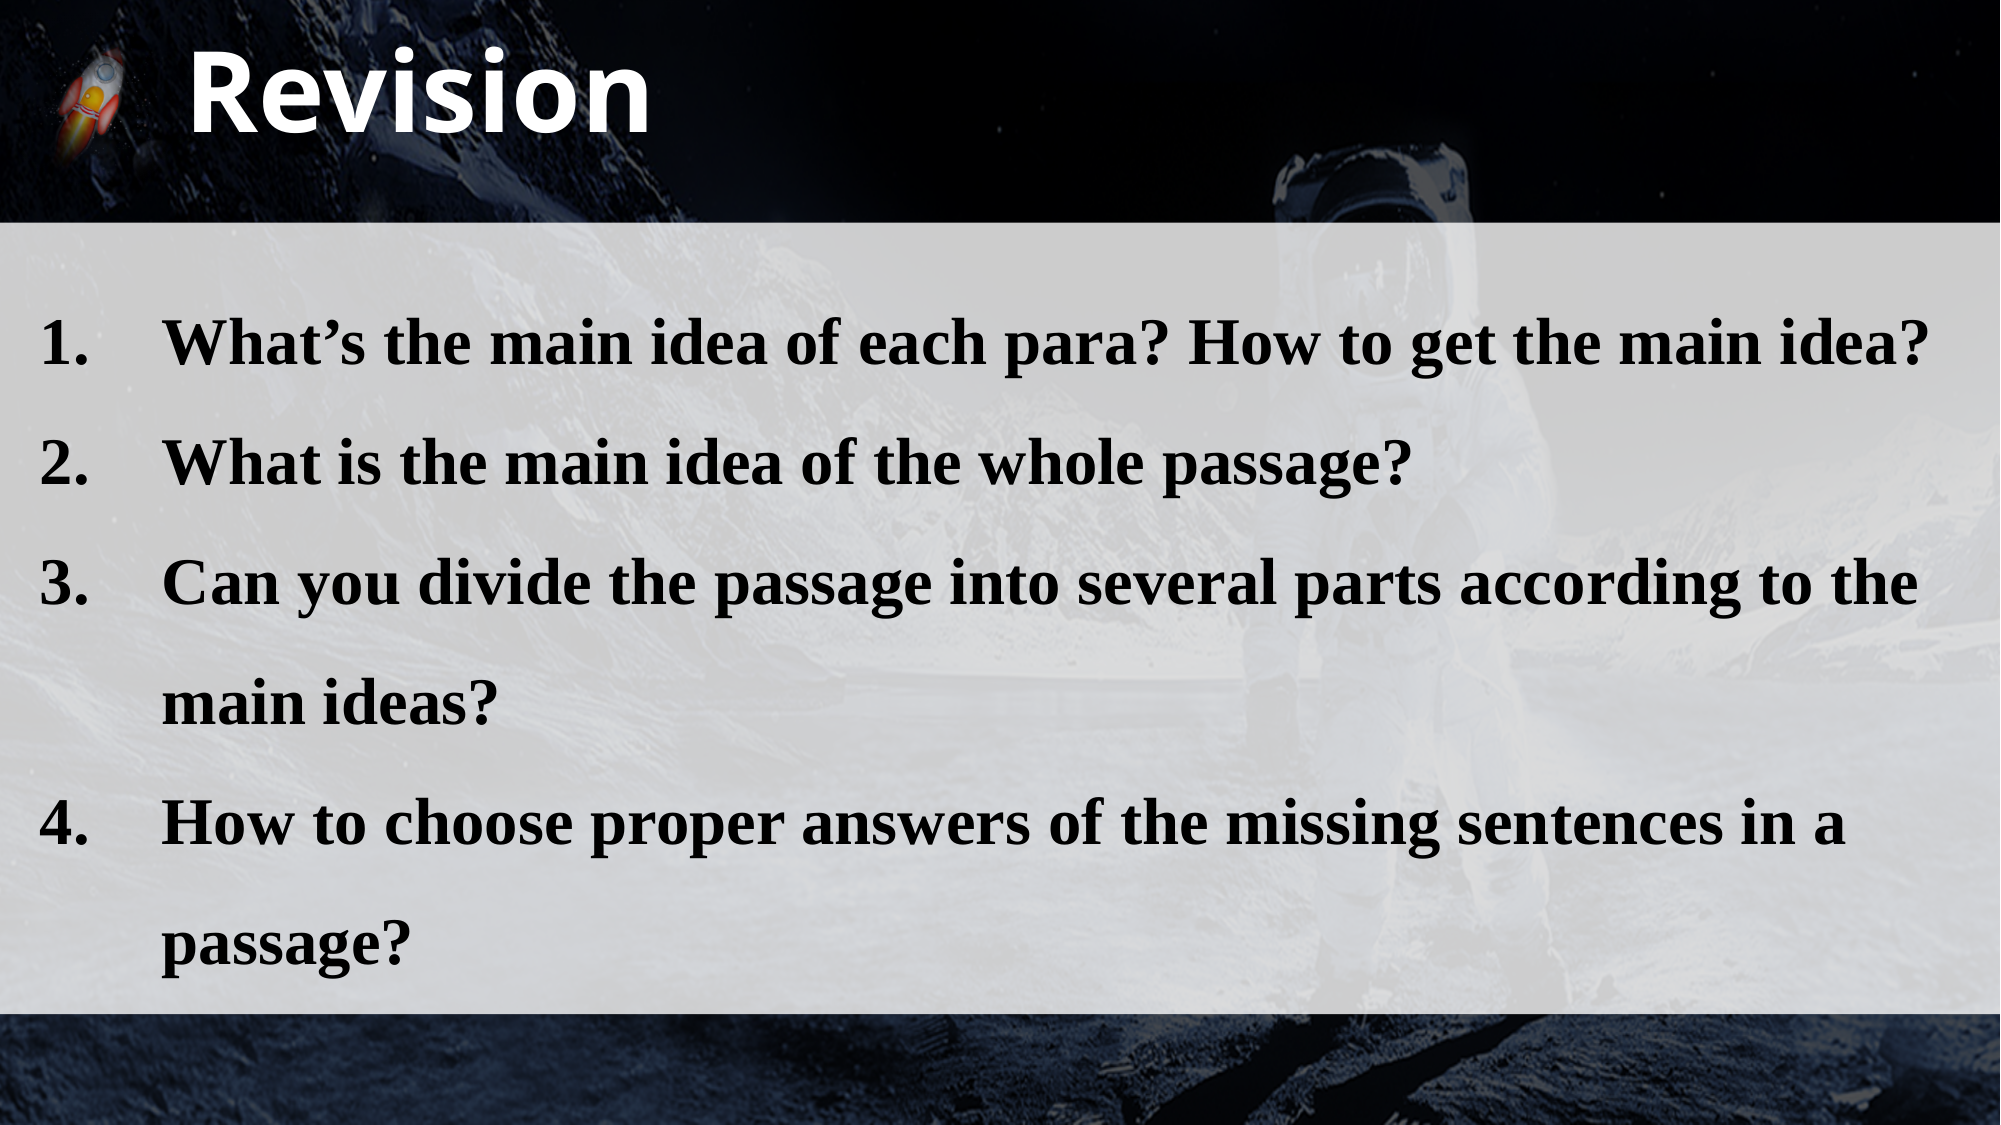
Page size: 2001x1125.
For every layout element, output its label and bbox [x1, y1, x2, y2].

text_box [1, 0, 775, 205]
picture [0, 0, 2000, 1125]
